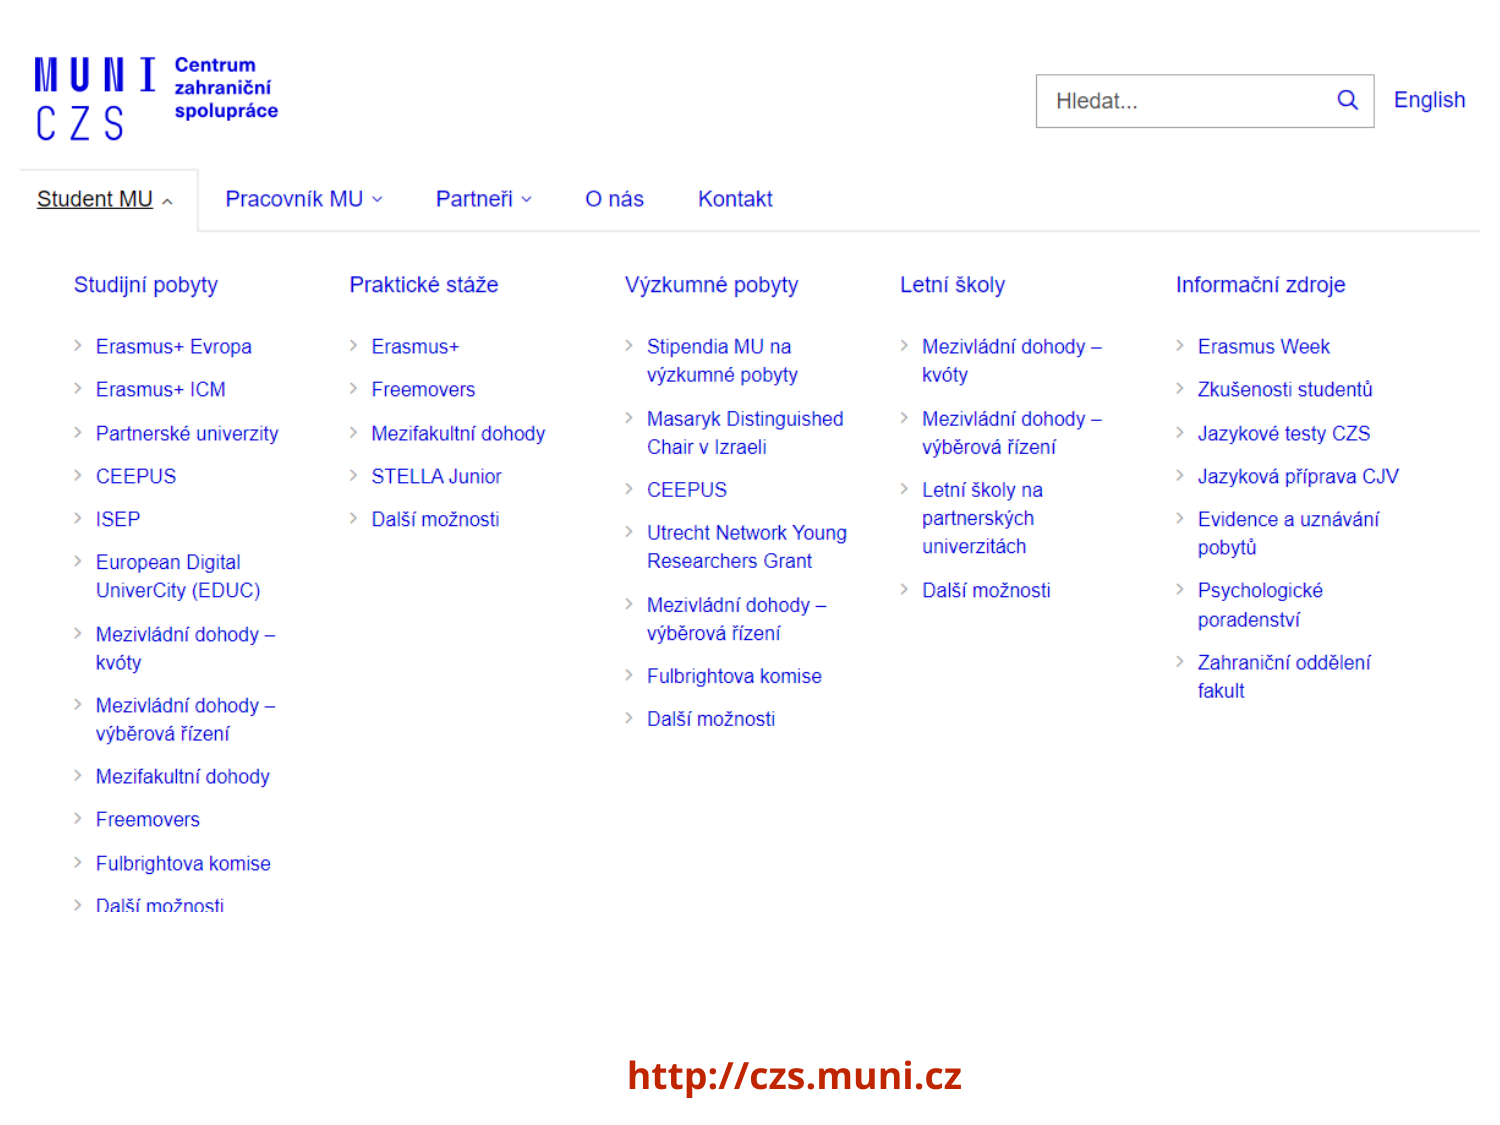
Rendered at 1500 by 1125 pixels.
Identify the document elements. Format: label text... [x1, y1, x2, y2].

picture [19, 42, 1481, 912]
text_box http://czs.muni.cz [612, 1053, 978, 1105]
